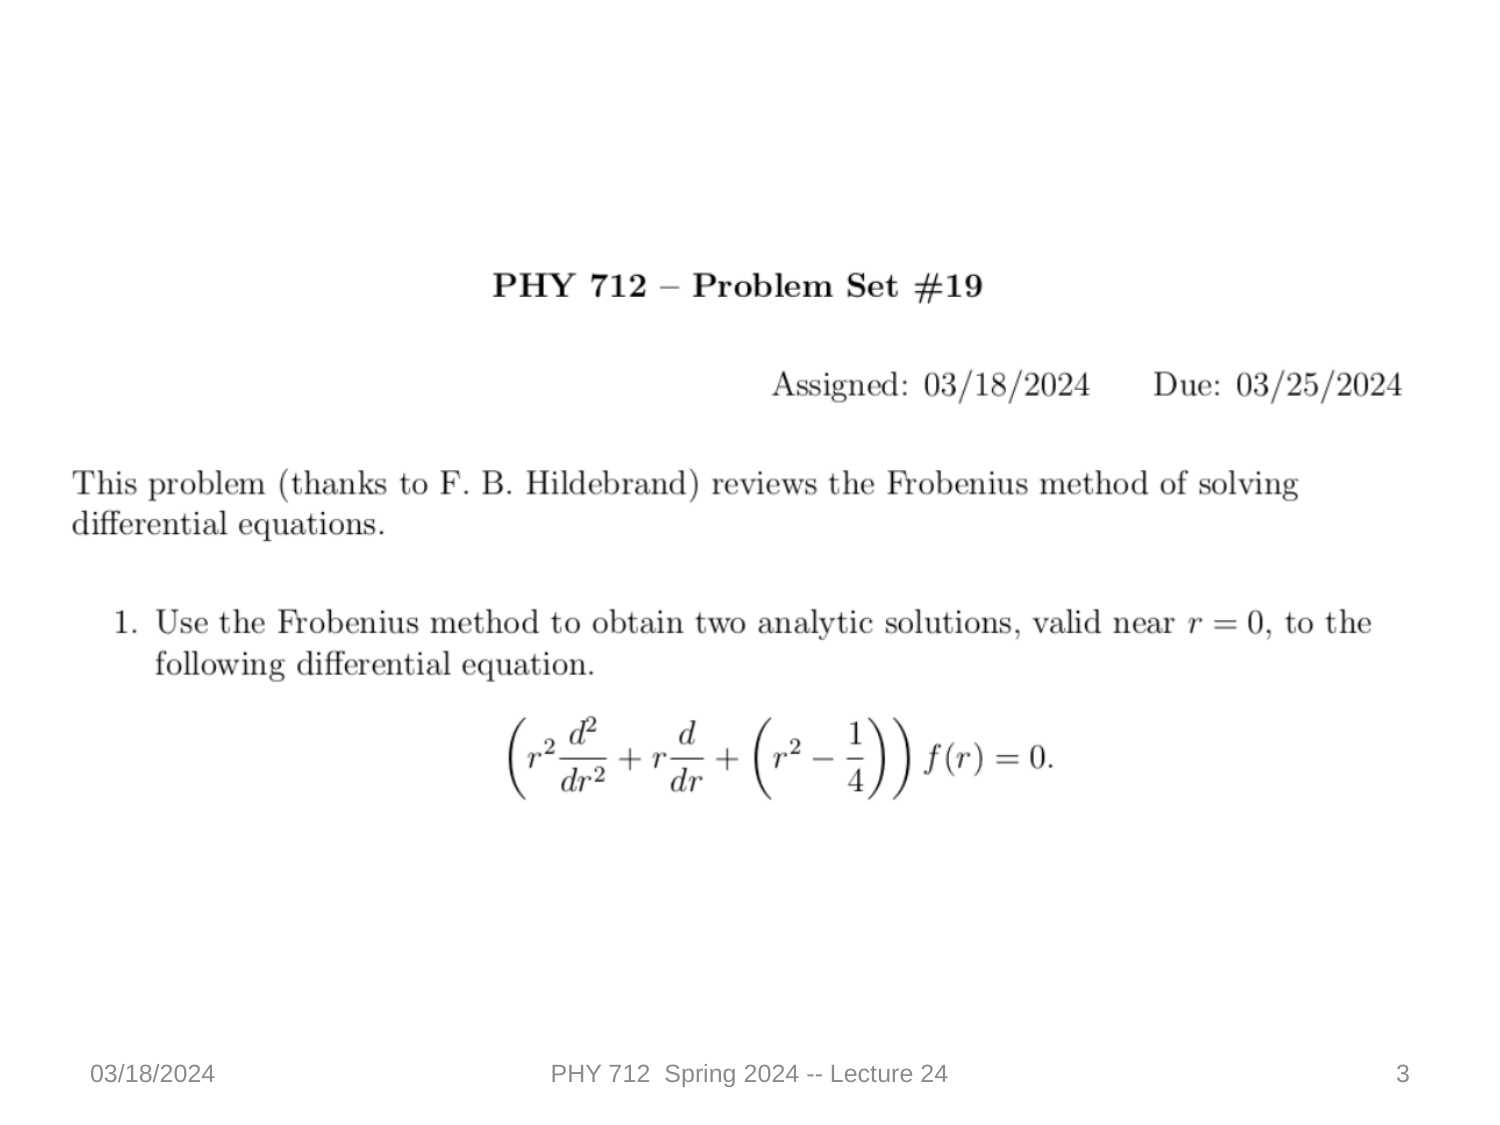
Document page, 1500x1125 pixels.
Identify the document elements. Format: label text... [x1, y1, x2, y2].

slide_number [75, 1042, 425, 1103]
footer PHY 712 Spring 2024 -- Lecture 24 [512, 1042, 988, 1103]
picture [46, 212, 1454, 825]
slide_number 3 [1074, 1042, 1425, 1103]
